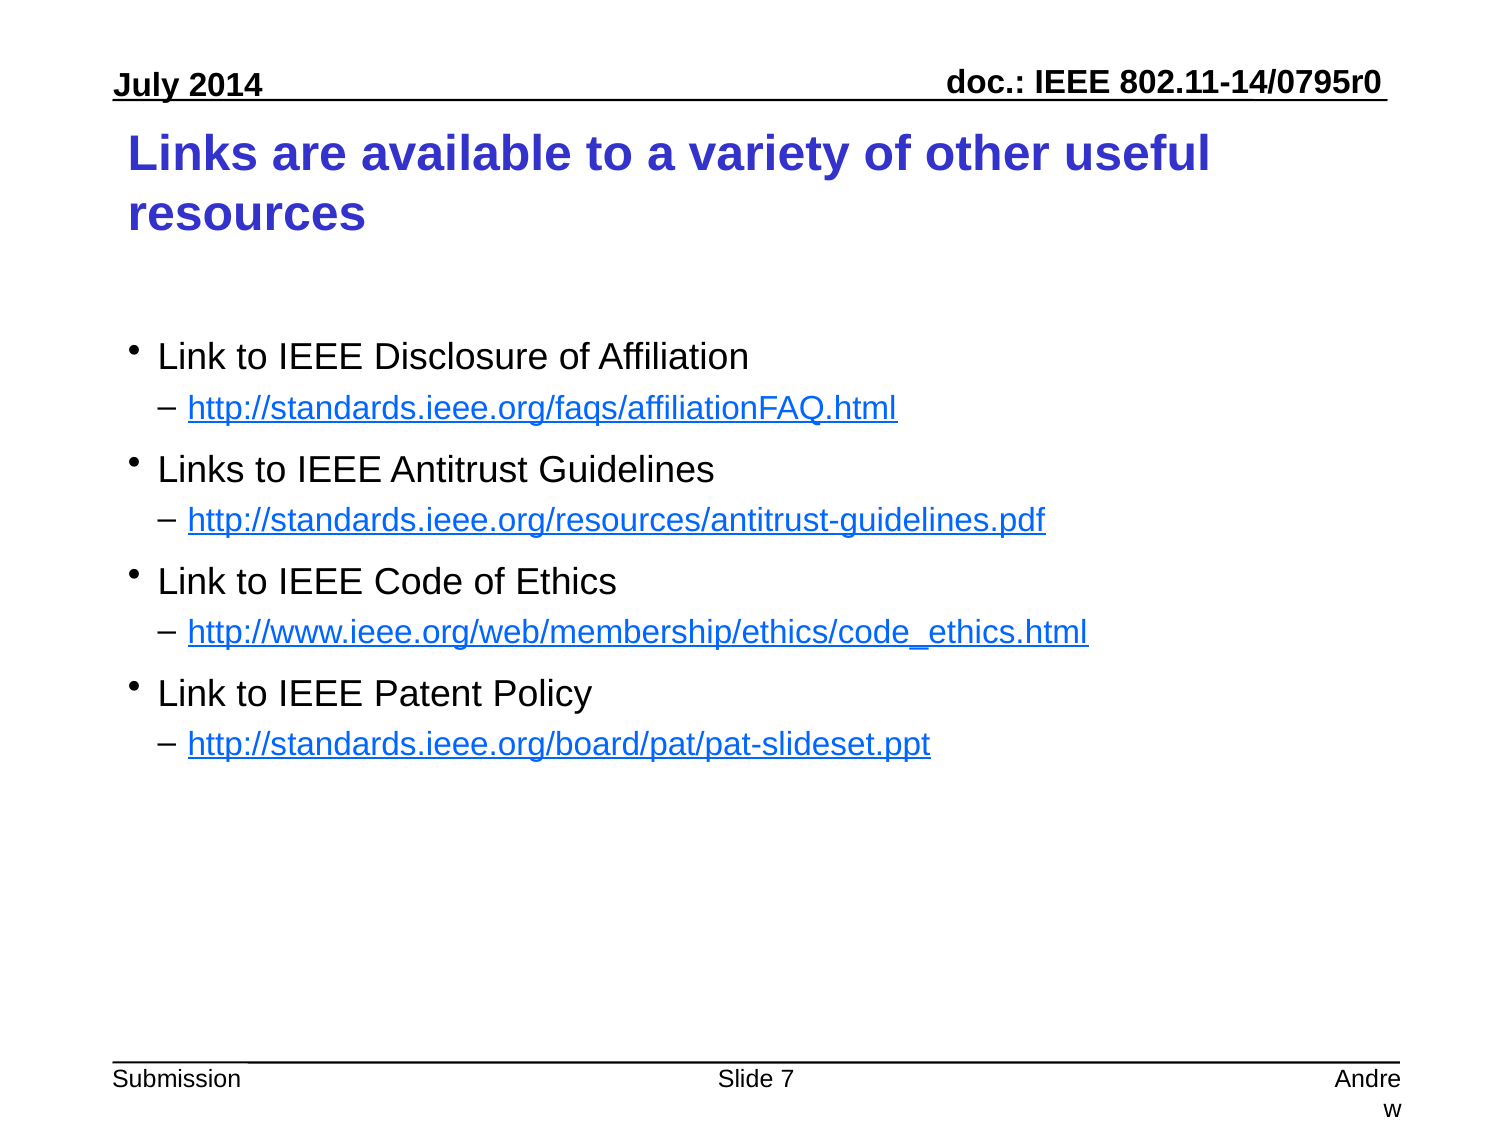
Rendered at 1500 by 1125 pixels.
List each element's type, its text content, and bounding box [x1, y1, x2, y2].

slide_number Slide 7 [709, 1061, 803, 1093]
list Link to IEEE Disclosure of Affiliation http://standards.ieee.org/faqs/affiliationFAQ.html Links to IEEE Antitrust Guidelines http://standards.ieee.org/resources/antitrust-guidelines.pdf Link to IEEE Code of Ethics http://www.ieee.org/web/membership/ethics/code_ethics.html Link to IEEE Patent Policy http://standards.ieee.org/board/pat/pat-slideset.ppt [112, 324, 1388, 1000]
footer Andrew Myles, Cisco [1320, 1061, 1402, 1093]
title Links are available to a variety of other useful resources [112, 112, 1388, 288]
